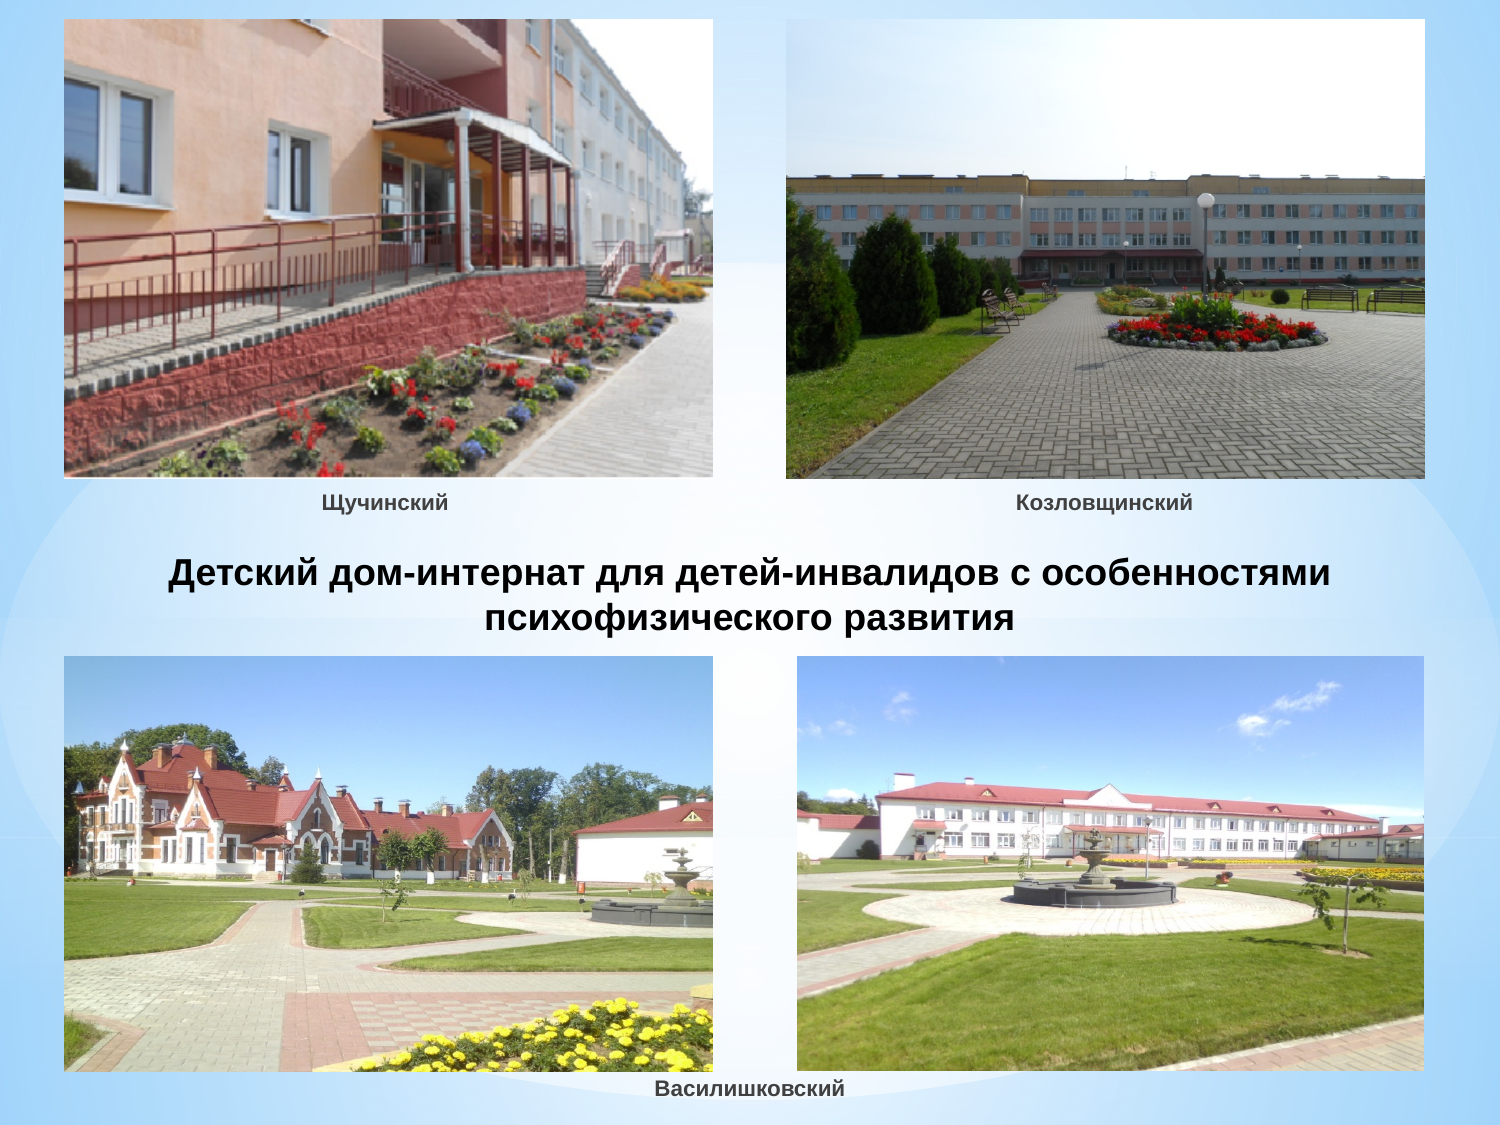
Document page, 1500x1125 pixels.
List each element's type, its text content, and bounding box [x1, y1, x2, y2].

picture [64, 18, 713, 479]
text_box Козловщинский [785, 486, 1424, 539]
text_box Василишковский [418, 1054, 1082, 1125]
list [786, 18, 1425, 479]
picture [796, 656, 1424, 1071]
list Щучинский [76, 487, 689, 539]
picture [64, 656, 713, 1072]
title Детский дом-интернат для детей-инвалидов с особенностями психофизического развития [41, 540, 1459, 659]
